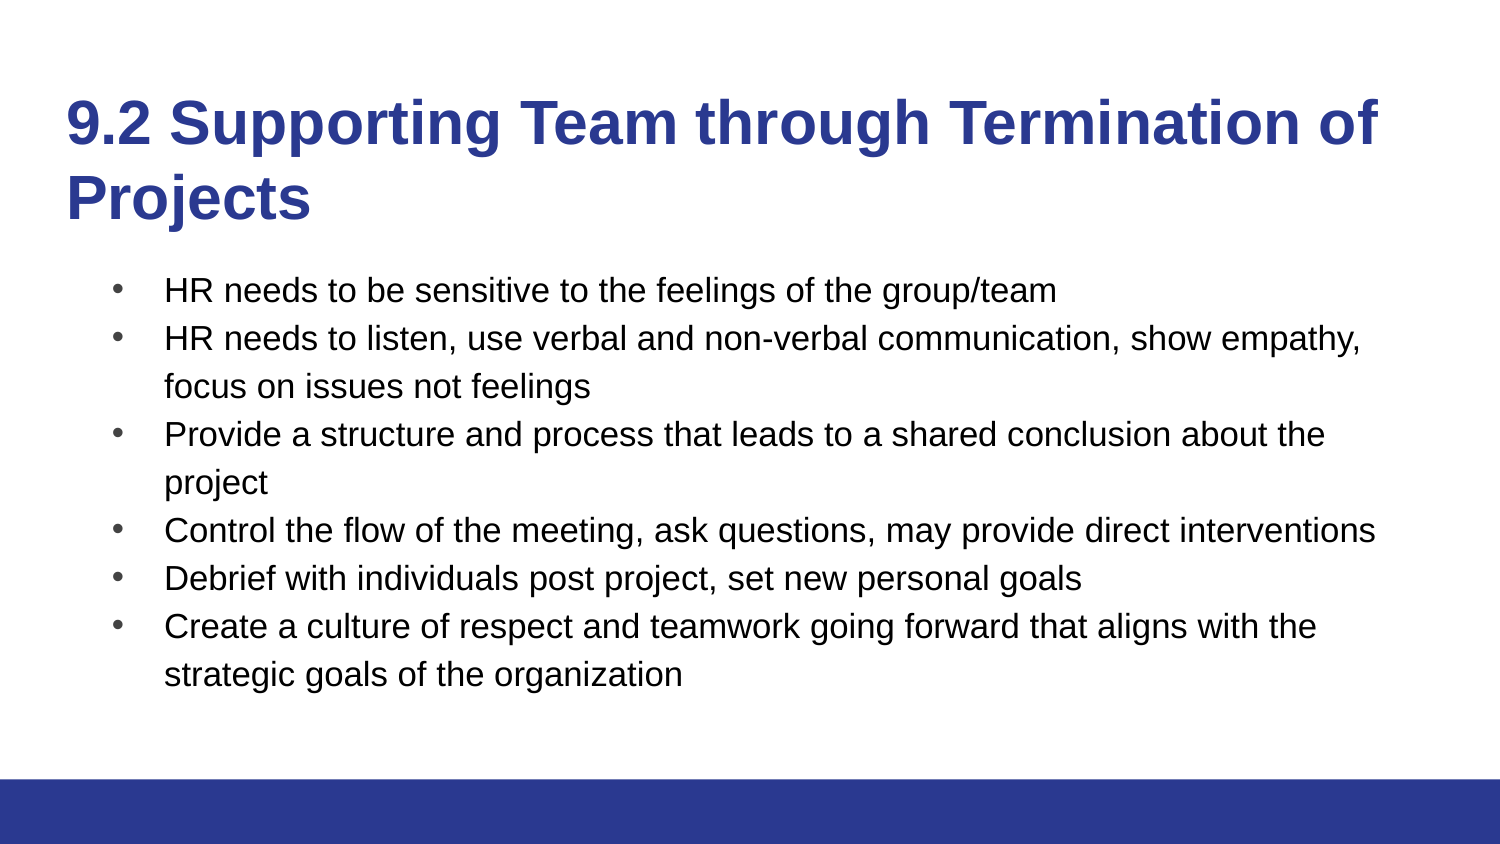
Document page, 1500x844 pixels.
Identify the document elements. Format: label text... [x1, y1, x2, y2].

title 9.2 Supporting Team through Termination of Projects [51, 67, 1449, 167]
list HR needs to be sensitive to the feelings of the group/team HR needs to listen, use verbal and non-verbal communication, show empathy, focus on issues not feelings Provide a structure and process that leads to a shared conclusion about the project Control the flow of the meeting, ask questions, may provide direct interventions Debrief with individuals post project, set new personal goals Create a culture of respect and teamwork going forward that aligns with the strategic goals of the organization [79, 245, 1398, 750]
